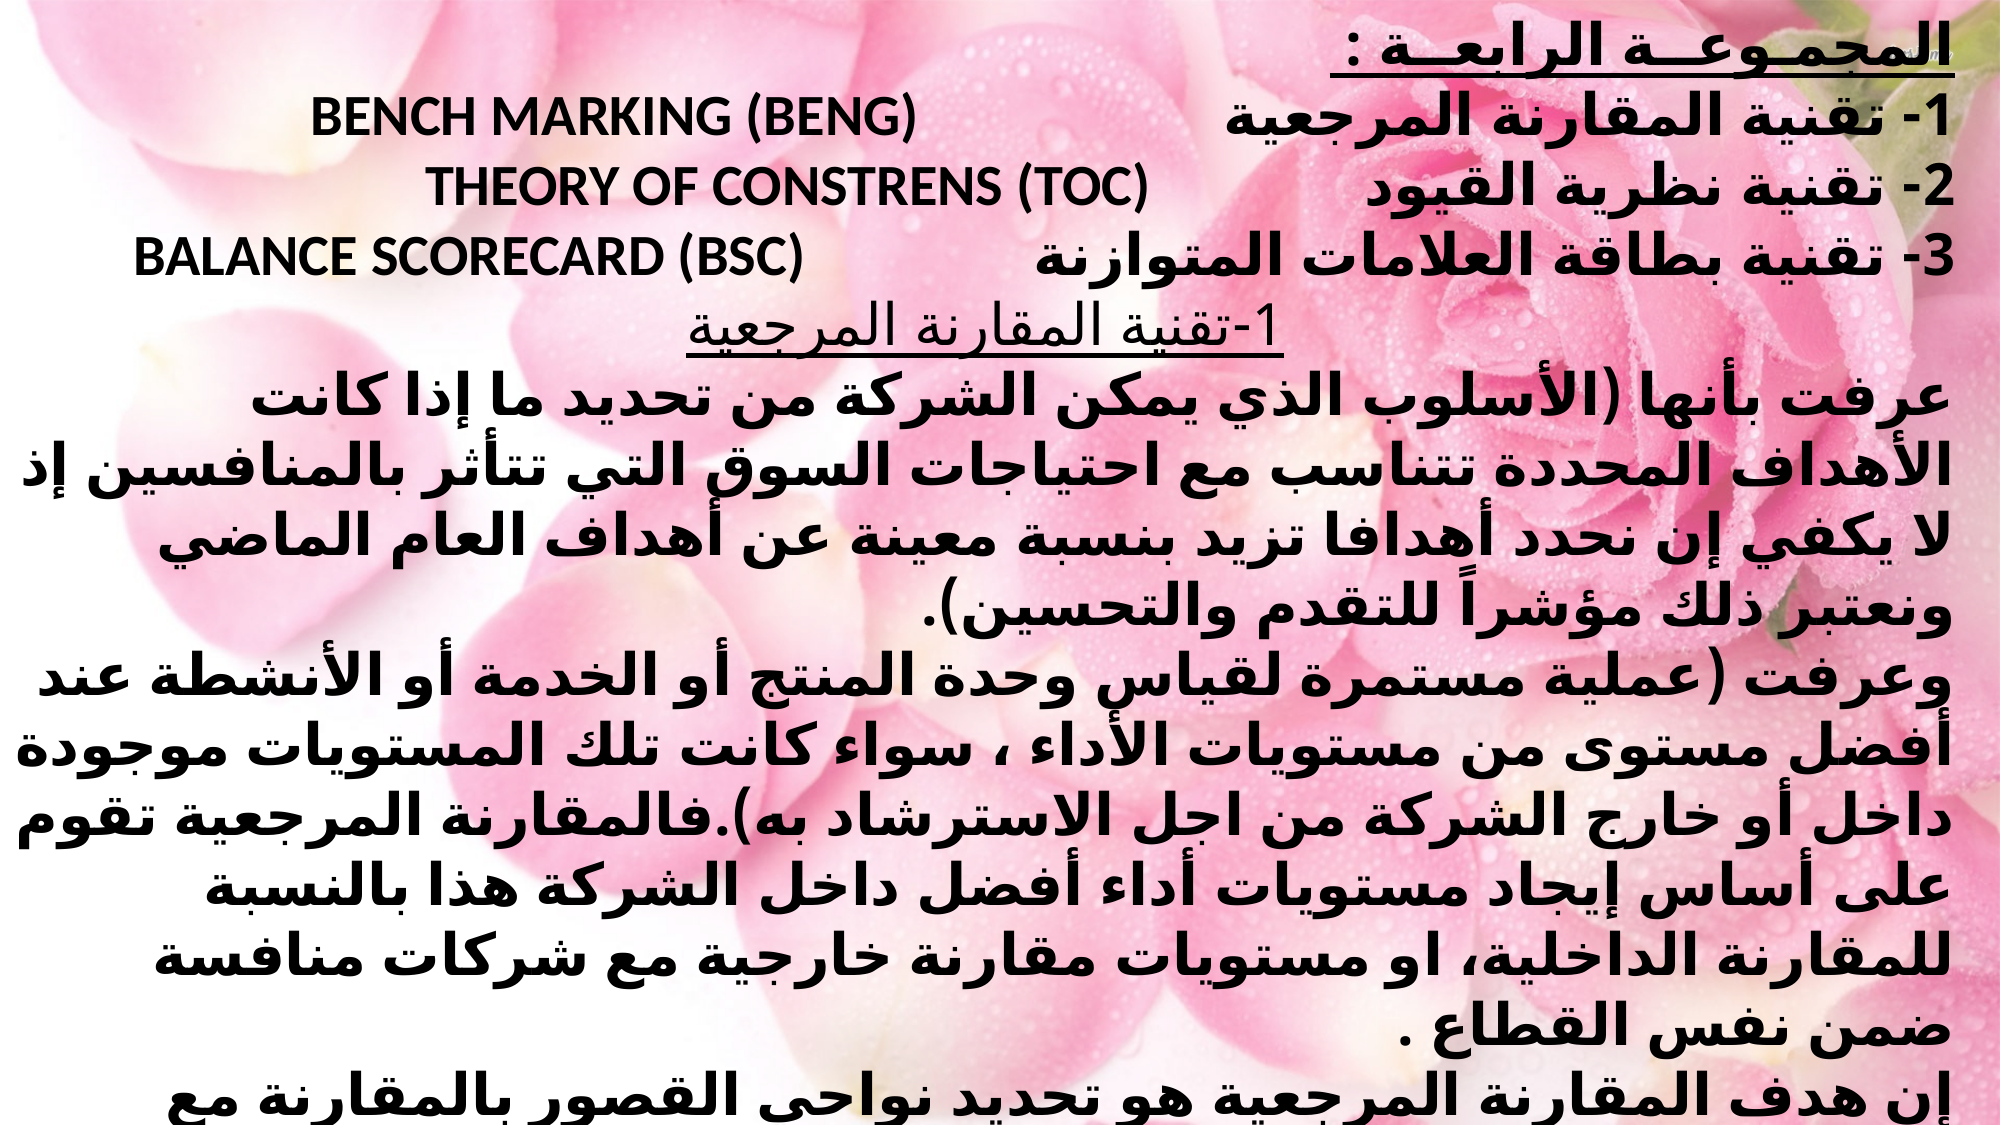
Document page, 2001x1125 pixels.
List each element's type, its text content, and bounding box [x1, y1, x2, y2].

text_box المجمـوعــة الرابعــة : 1- تقنية المقارنة المرجعية BENCH MARKING (BENG) 2- تقنية نظرية القيود THEORY OF CONSTRENS (TOC) 3- تقنية بطاقة العلامات المتوازنة BALANCE SCORECARD (BSC) 1-تقنية المقارنة المرجعية عرفت بأنها (الأسلوب الذي يمكن الشركة من تحديد ما إذا كانت الأهداف المحددة تتناسب مع احتياجات السوق التي تتأثر بالمنافسين إذ لا يكفي إن نحدد أهدافا تزيد بنسبة معينة عن أهداف العام الماضي ونعتبر ذلك مؤشراً للتقدم والتحسين). وعرفت (عملية مستمرة لقياس وحدة المنتج أو الخدمة أو الأنشطة عند أفضل مستوى من مستويات الأداء ، سواء كانت تلك المستويات موجودة داخل أو خارج الشركة من اجل الاسترشاد به).فالمقارنة المرجعية تقوم على أساس إيجاد مستويات أداء أفضل داخل الشركة هذا بالنسبة للمقارنة الداخلية، او مستويات مقارنة خارجية مع شركات منافسة ضمن نفس القطاع . إن هدف المقارنة المرجعية هو تحديد نواحي القصور بالمقارنة مع الآخرين من اجل العمل على استكمال النقص وهو وسيلة للتحقيق من إن الأهداف المراد تحقيقها تتناسب مع احتياجات السوق. وان المقارنة المرجعية تساعد الشركات على قيادة إستراتيجيتها بشكل منظم وتقسم إلى ثلاثة أنواع : [0, 0, 1971, 1125]
